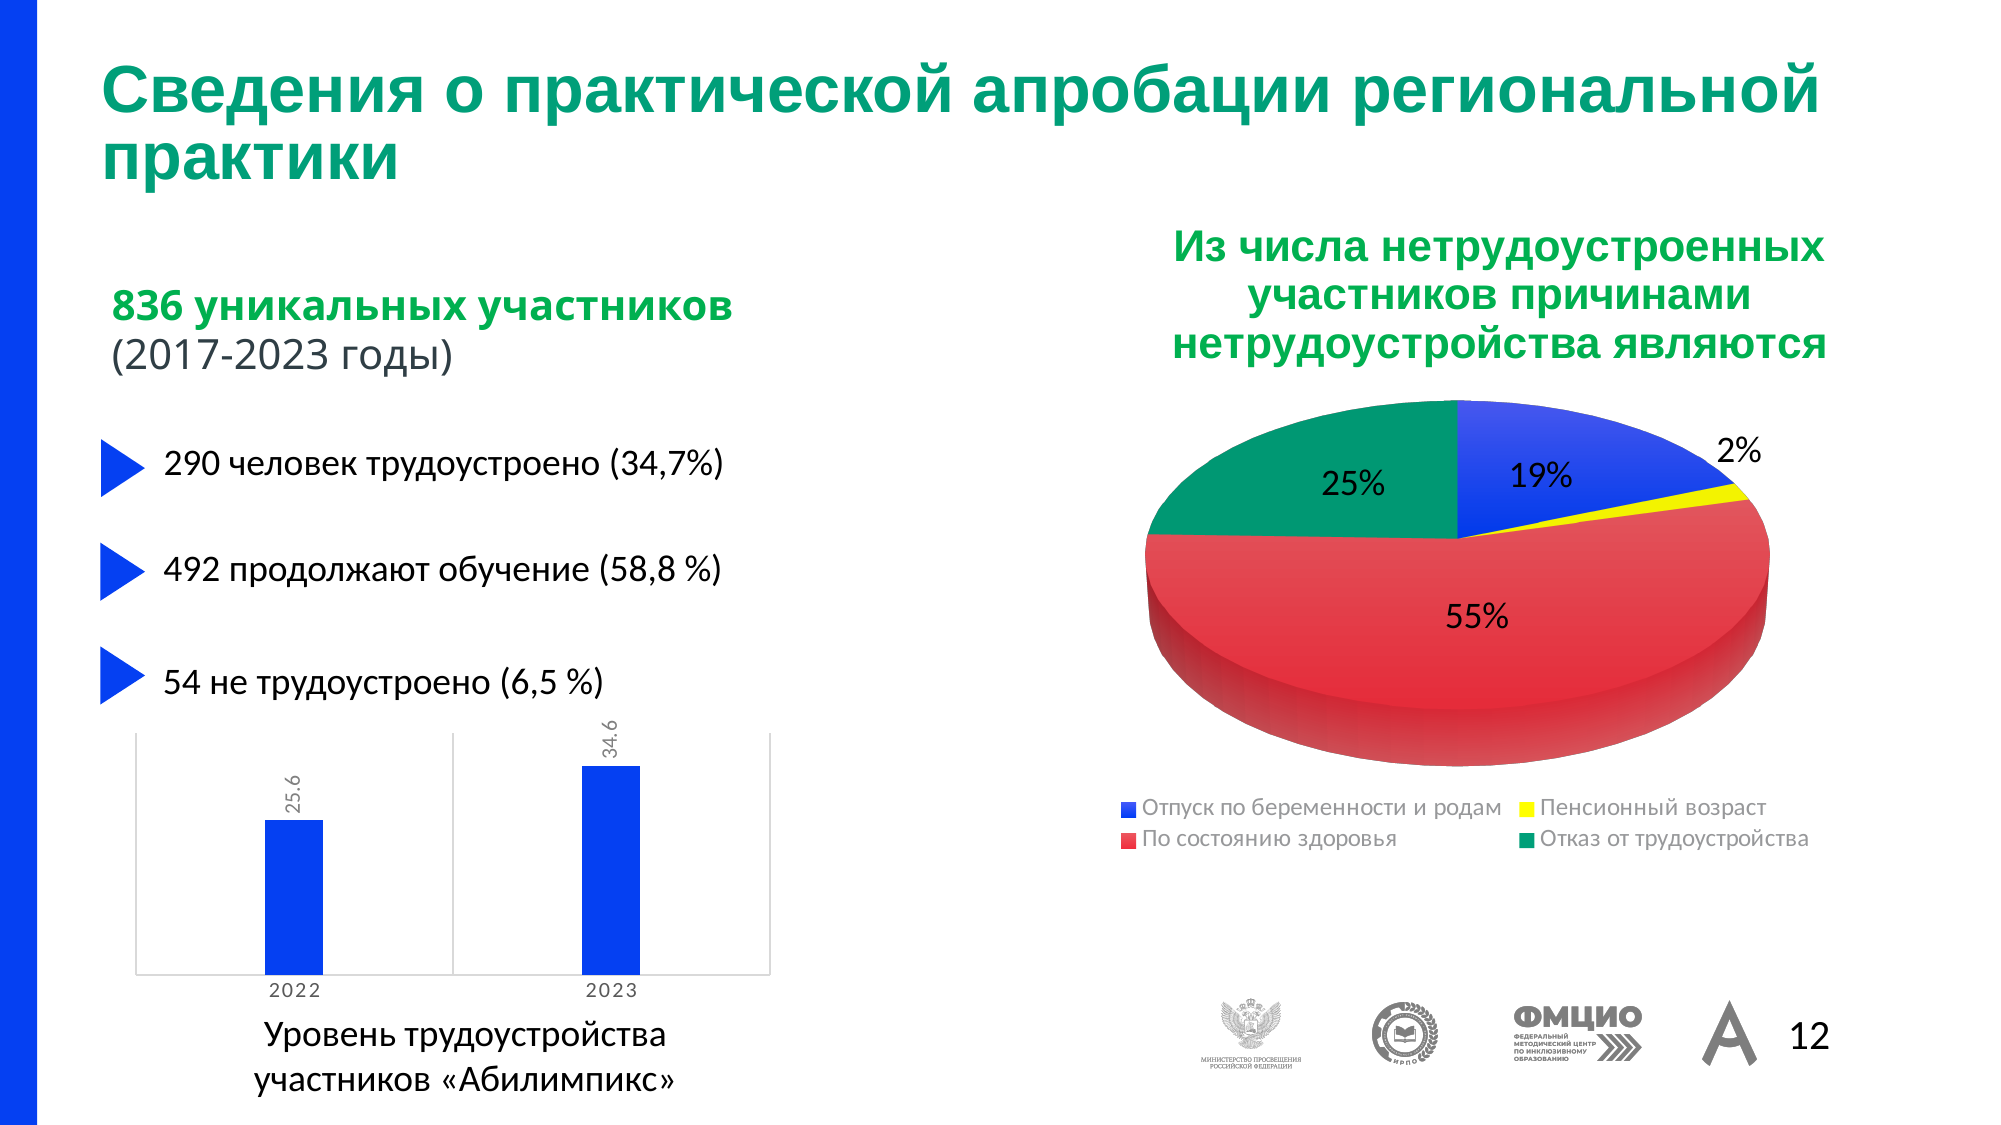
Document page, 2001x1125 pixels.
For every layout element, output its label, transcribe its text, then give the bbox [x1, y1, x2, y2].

text_box 836 уникальных участников (2017-2023 годы) [97, 270, 790, 386]
text_box 54 не трудоустроено (6,5 %) [148, 649, 620, 710]
text_box [99, 540, 147, 603]
chart [999, 193, 1933, 860]
text_box [99, 644, 147, 707]
picture [1372, 1002, 1438, 1065]
text_box 290 человек трудоустроено (34,7%) [148, 430, 740, 491]
chart [122, 721, 783, 1010]
picture [1514, 1006, 1642, 1061]
title Сведения о практической апробации региональной практики [101, 59, 1891, 133]
text_box Уровень трудоустройства участников «Абилимпикс» [180, 1010, 750, 1106]
picture [101, 438, 146, 497]
text_box 492 продолжают обучение (58,8 %) [148, 536, 738, 597]
picture [1702, 1000, 1757, 1066]
picture [1201, 998, 1301, 1069]
text_box [0, 0, 38, 1125]
